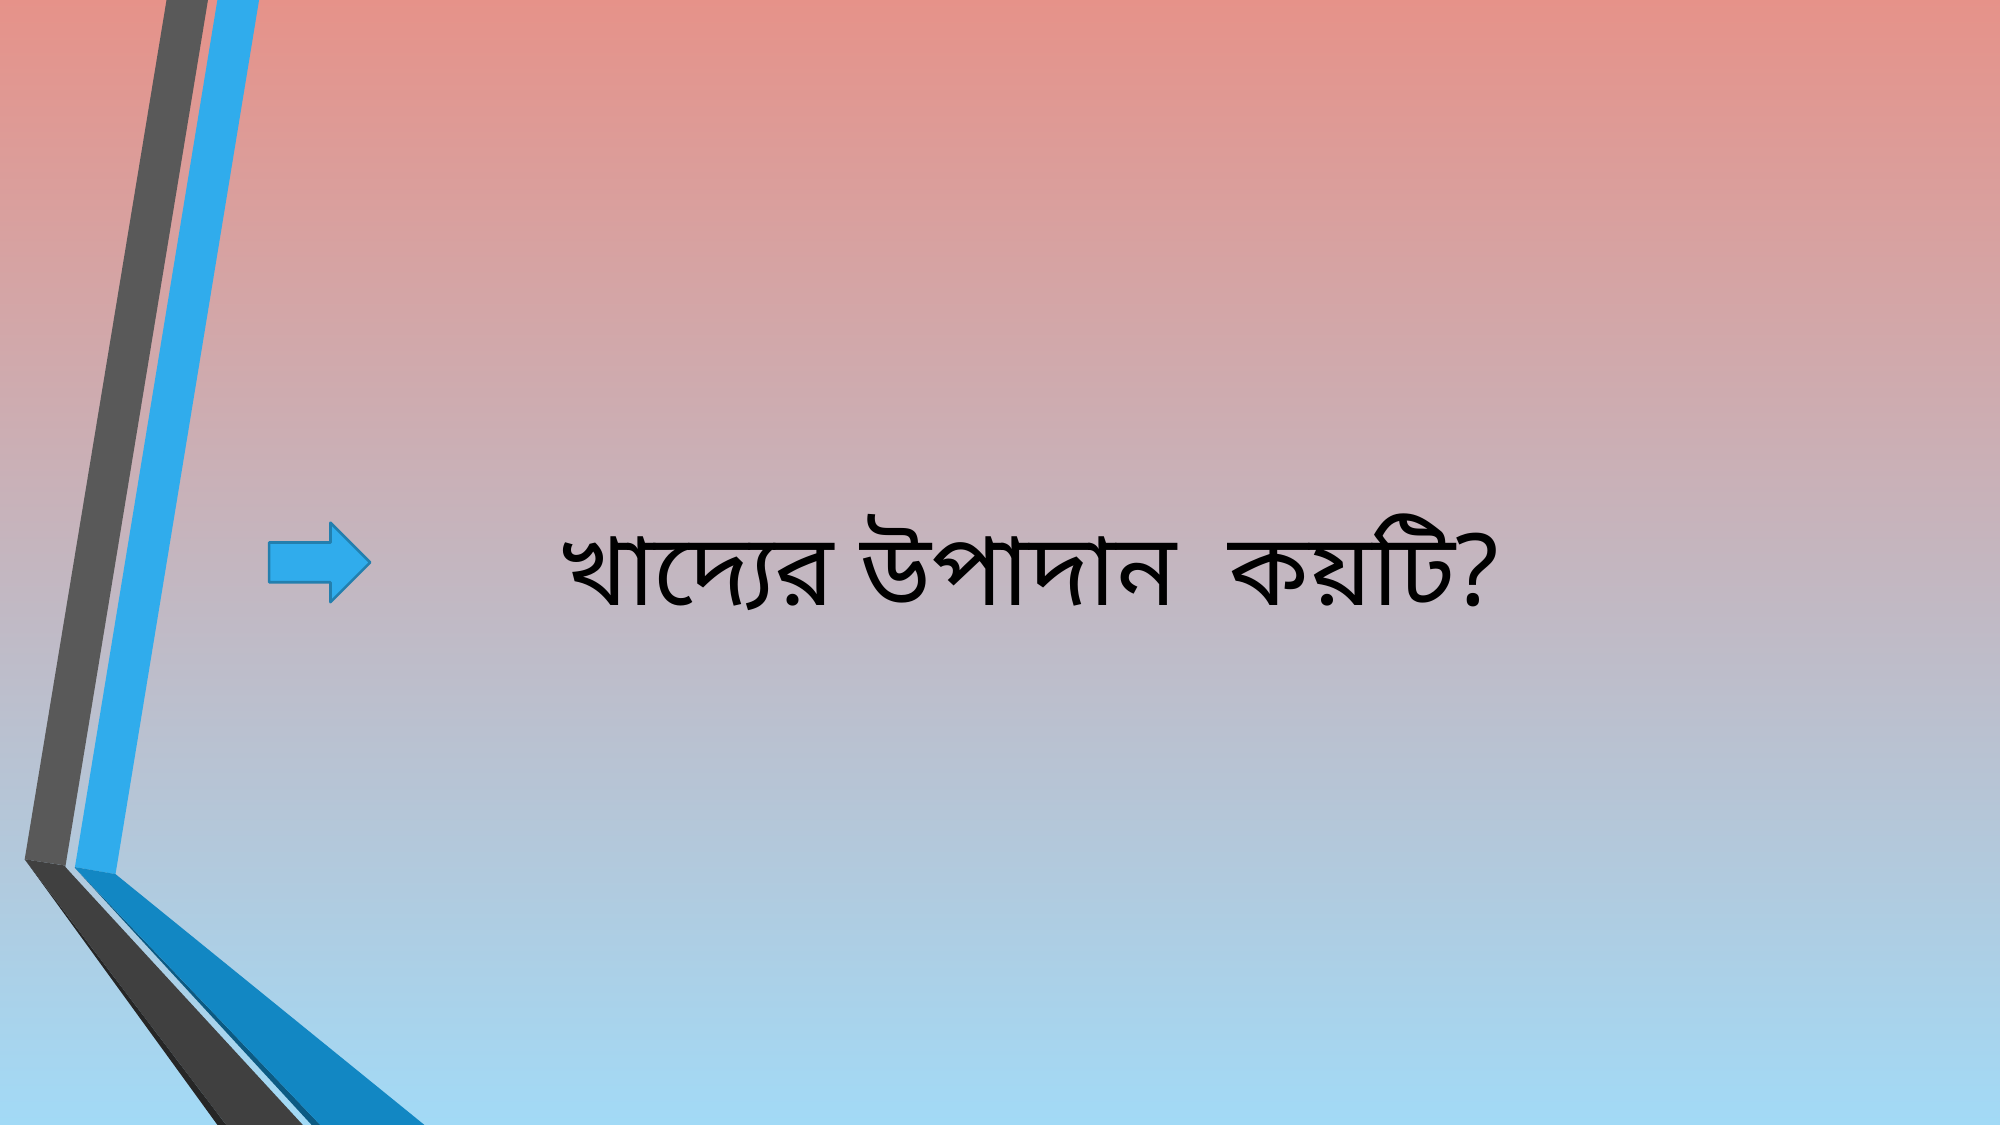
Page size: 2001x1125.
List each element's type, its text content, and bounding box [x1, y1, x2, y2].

list খাদ্যের উপাদান কয়টি? [243, 437, 1887, 776]
text_box [267, 521, 372, 604]
